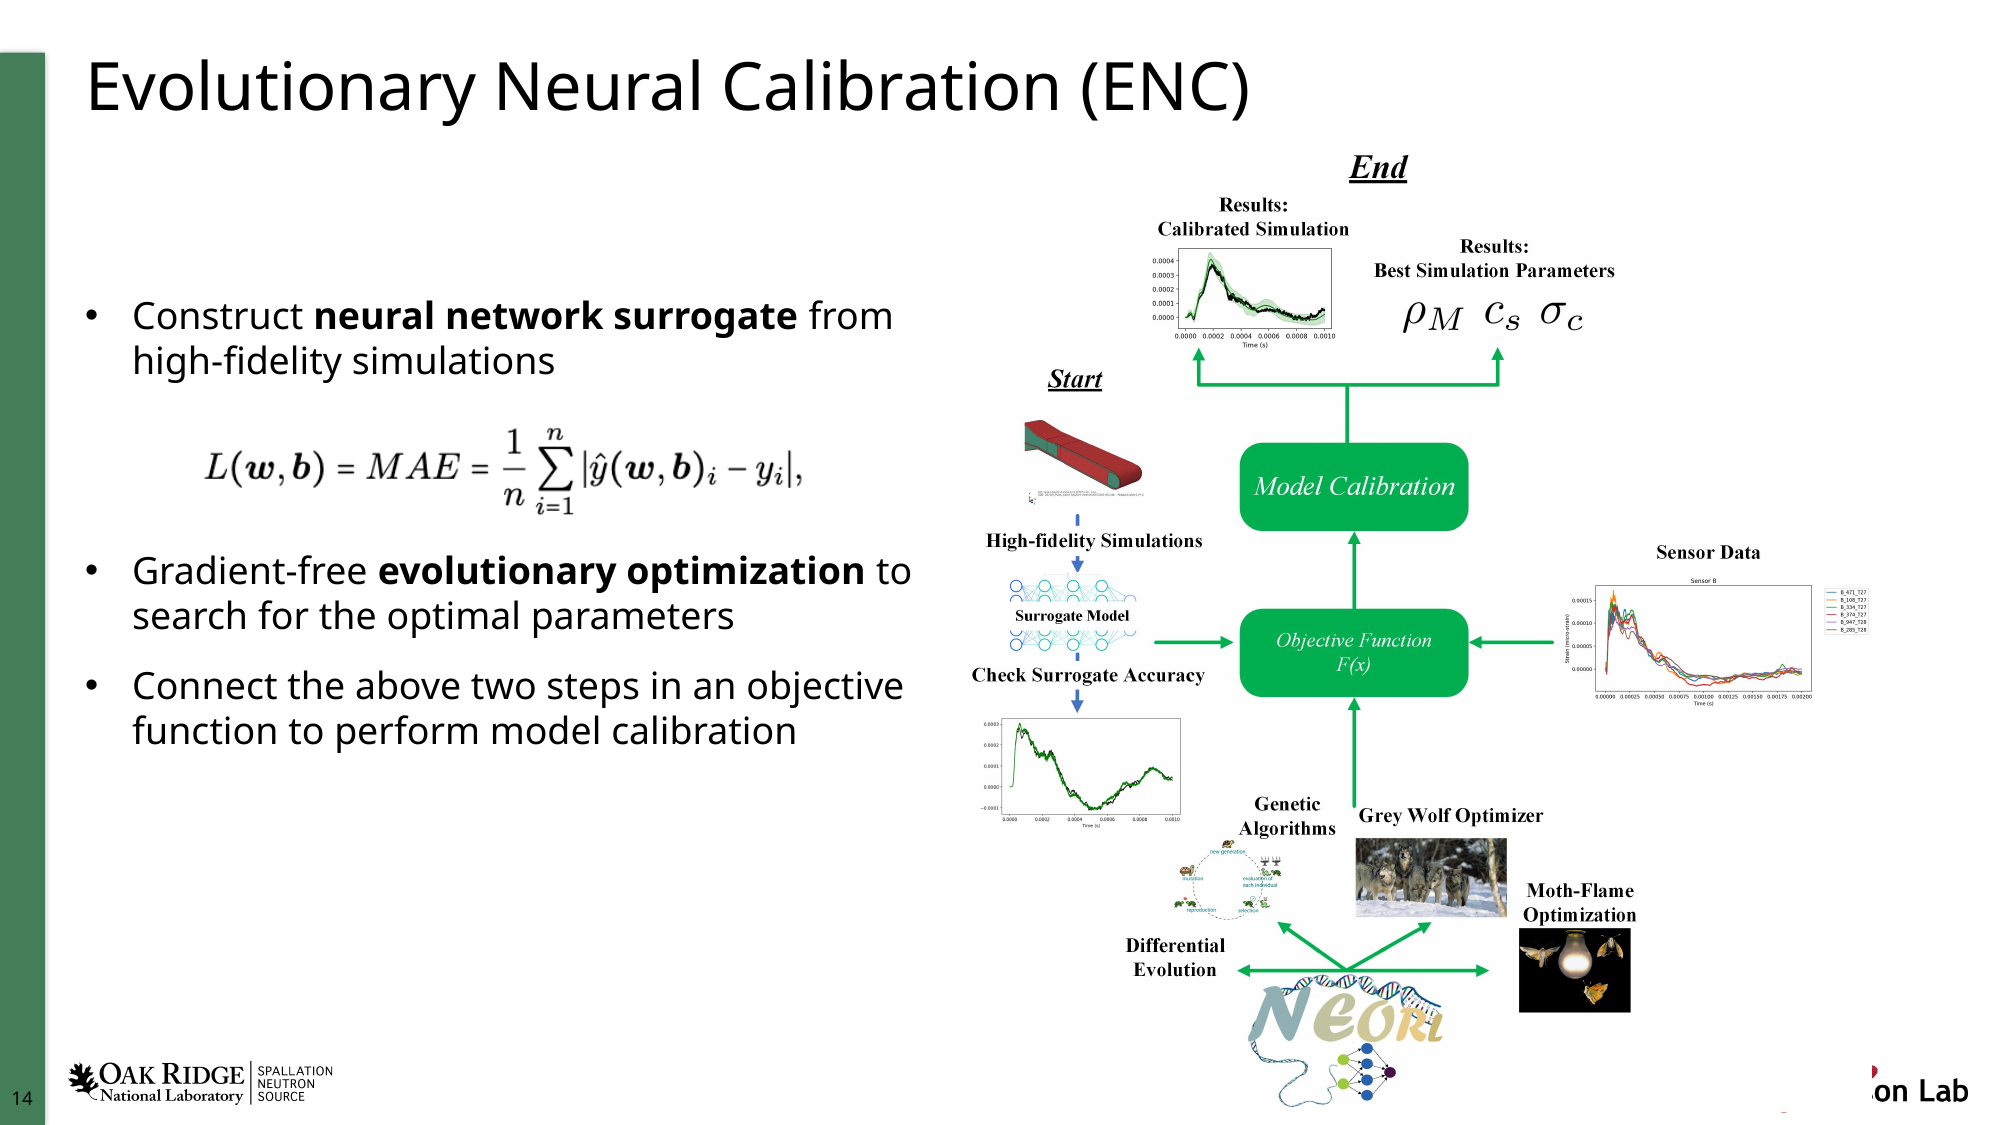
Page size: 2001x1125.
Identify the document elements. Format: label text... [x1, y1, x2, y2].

title Evolutionary Neural Calibration (ENC) [70, 44, 1946, 134]
picture [66, 1058, 334, 1108]
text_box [70, 284, 943, 811]
picture [960, 139, 1968, 1113]
